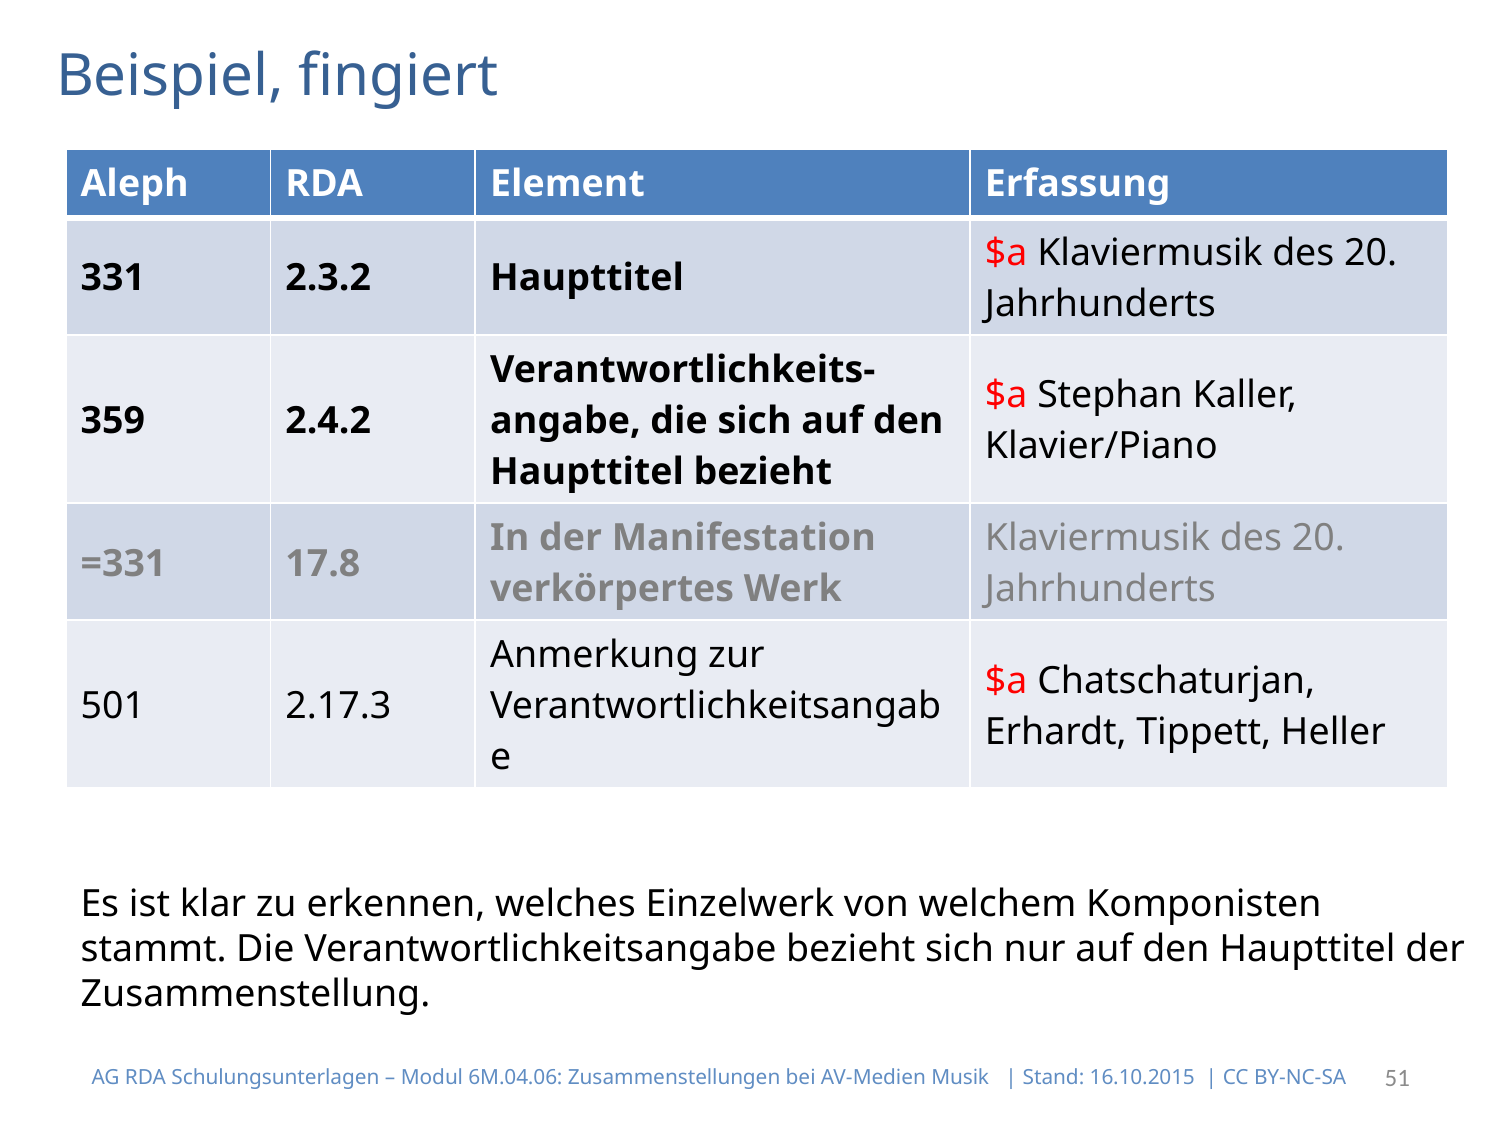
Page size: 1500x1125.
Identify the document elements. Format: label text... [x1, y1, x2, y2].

table_cell $a Klaviermusik des 20. Jahrhunderts [971, 221, 1447, 334]
table_cell 331 [67, 221, 270, 334]
table_header RDA [271, 150, 474, 215]
text_box Es ist klar zu erkennen, welches Einzelwerk von welchem Komponisten stammt. Die Verantwortlichkeitsangabe bezieht sich nur auf den Haupttitel der Zusammenstellung. [65, 904, 1484, 988]
table_cell 2.3.2 [271, 221, 474, 334]
table_cell 2.4.2 [271, 336, 474, 502]
table_cell $a Stephan Kaller, Klavier/Piano [971, 336, 1447, 502]
table_cell In der Manifestation verkörpertes Werk [476, 504, 969, 619]
table_cell Klaviermusik des 20. Jahrhunderts [971, 504, 1447, 619]
table_header Erfassung [971, 150, 1447, 215]
table_header Element [476, 150, 969, 215]
title Beispiel, fingiert [41, 30, 1459, 114]
table_cell $a Chatschaturjan, Erhardt, Tippett, Heller [971, 621, 1447, 787]
table_cell 17.8 [271, 504, 474, 619]
table_cell 2.17.3 [271, 621, 474, 787]
footer AG RDA Schulungsunterlagen – Modul 6M.04.06: Zusammenstellungen bei AV-Medien Musik | Stand: 16.10.2015 | CC BY-NC-SA [76, 1045, 1388, 1106]
table_cell Haupttitel [476, 221, 969, 334]
table_header Aleph [67, 150, 270, 215]
table_cell =331 [67, 504, 270, 619]
table_cell Verantwortlichkeits-angabe, die sich auf den Haupttitel bezieht [476, 336, 969, 502]
table_cell Anmerkung zur Verantwortlichkeitsangabe [476, 621, 969, 787]
table_cell 501 [67, 621, 270, 787]
table_cell 359 [67, 336, 270, 502]
slide_number 51 [1187, 1046, 1425, 1106]
